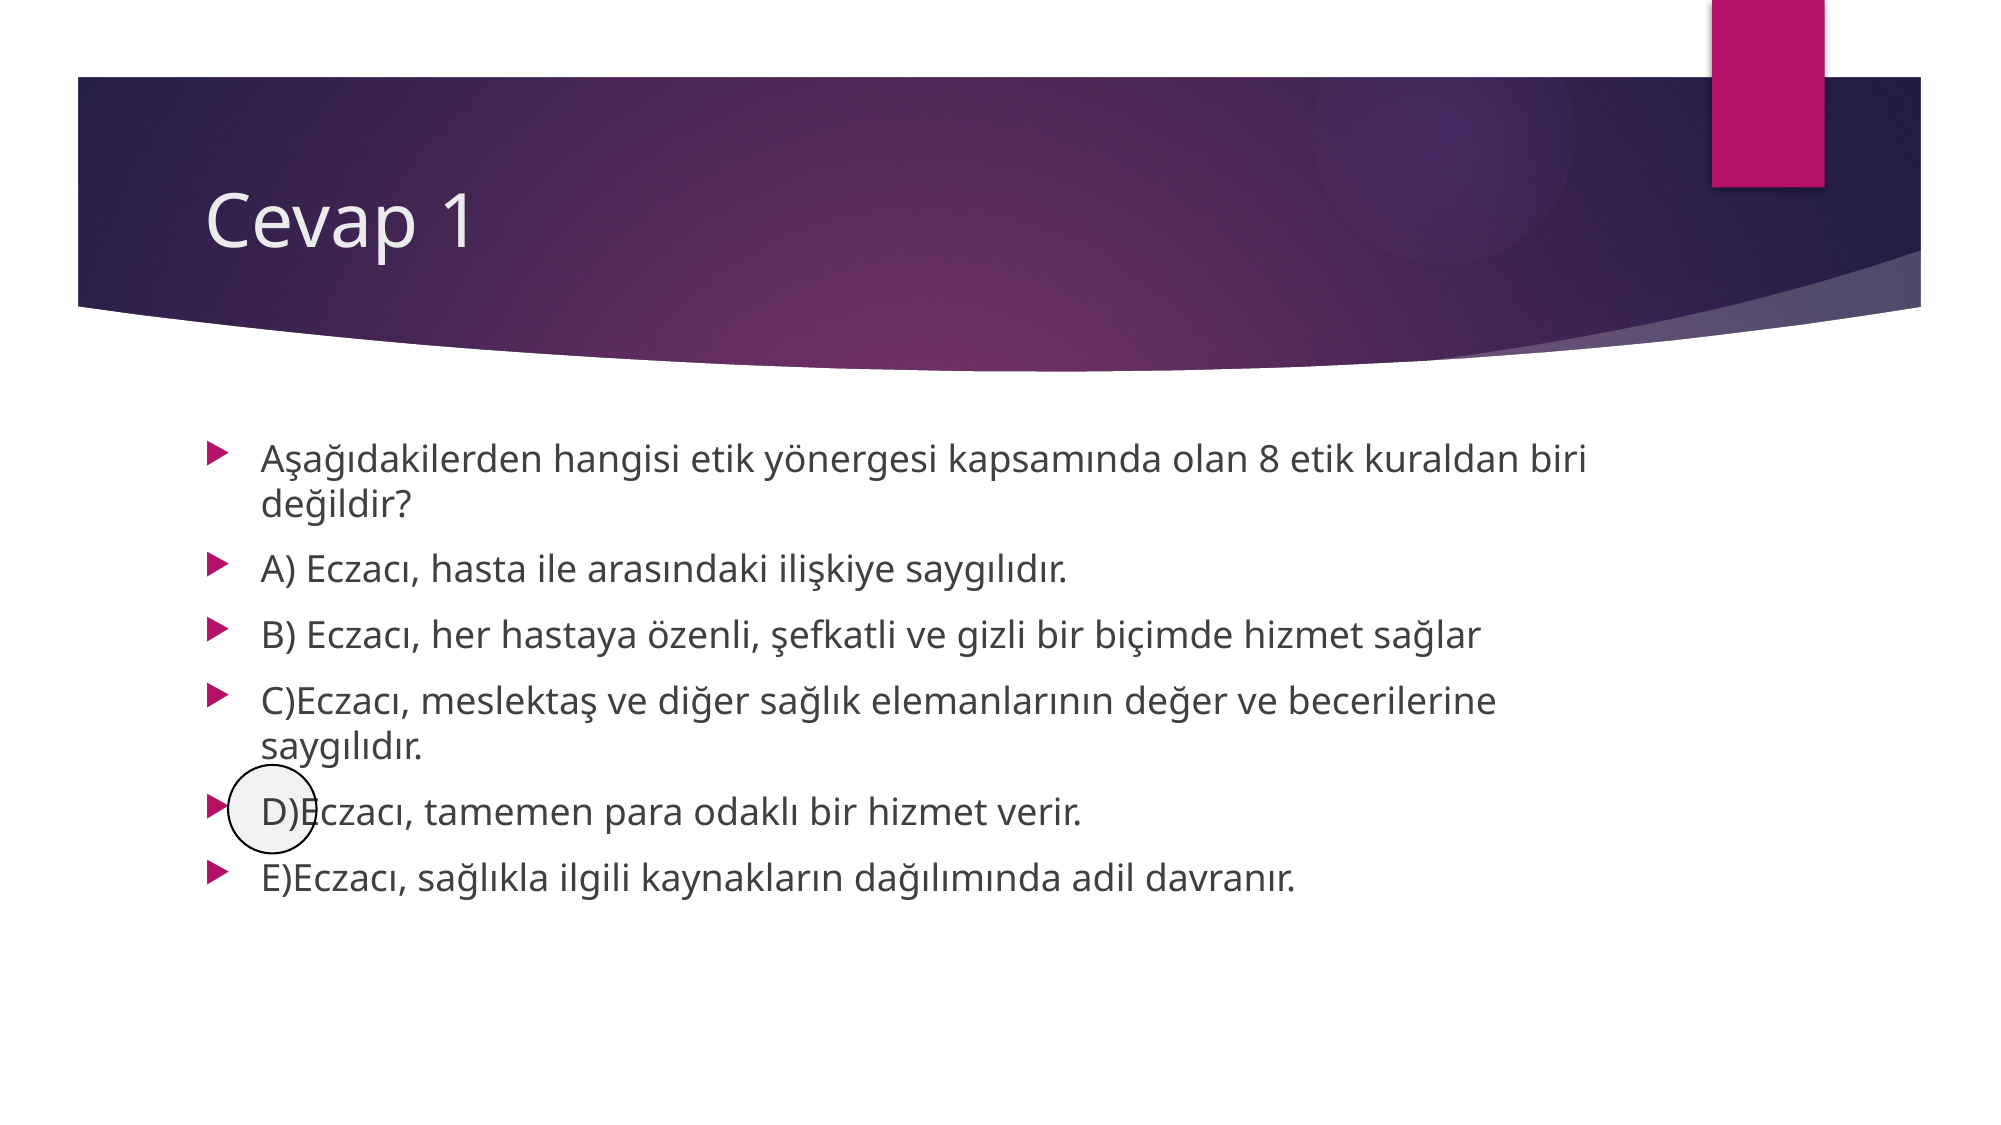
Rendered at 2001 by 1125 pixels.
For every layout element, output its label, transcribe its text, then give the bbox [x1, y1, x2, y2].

list Aşağıdakilerden hangisi etik yönergesi kapsamında olan 8 etik kuraldan biri değildir? A) Eczacı, hasta ile arasındaki ilişkiye saygılıdır. B) Eczacı, her hastaya özenli, şefkatli ve gizli bir biçimde hizmet sağlar C)Eczacı, meslektaş ve diğer sağlık elemanlarının değer ve becerilerine saygılıdır. D)Eczacı, tamemen para odaklı bir hizmet verir. E)Eczacı, sağlıkla ilgili kaynakların dağılımında adil davranır. [189, 427, 1638, 988]
title Cevap 1 [189, 159, 1627, 276]
text_box [226, 763, 319, 856]
